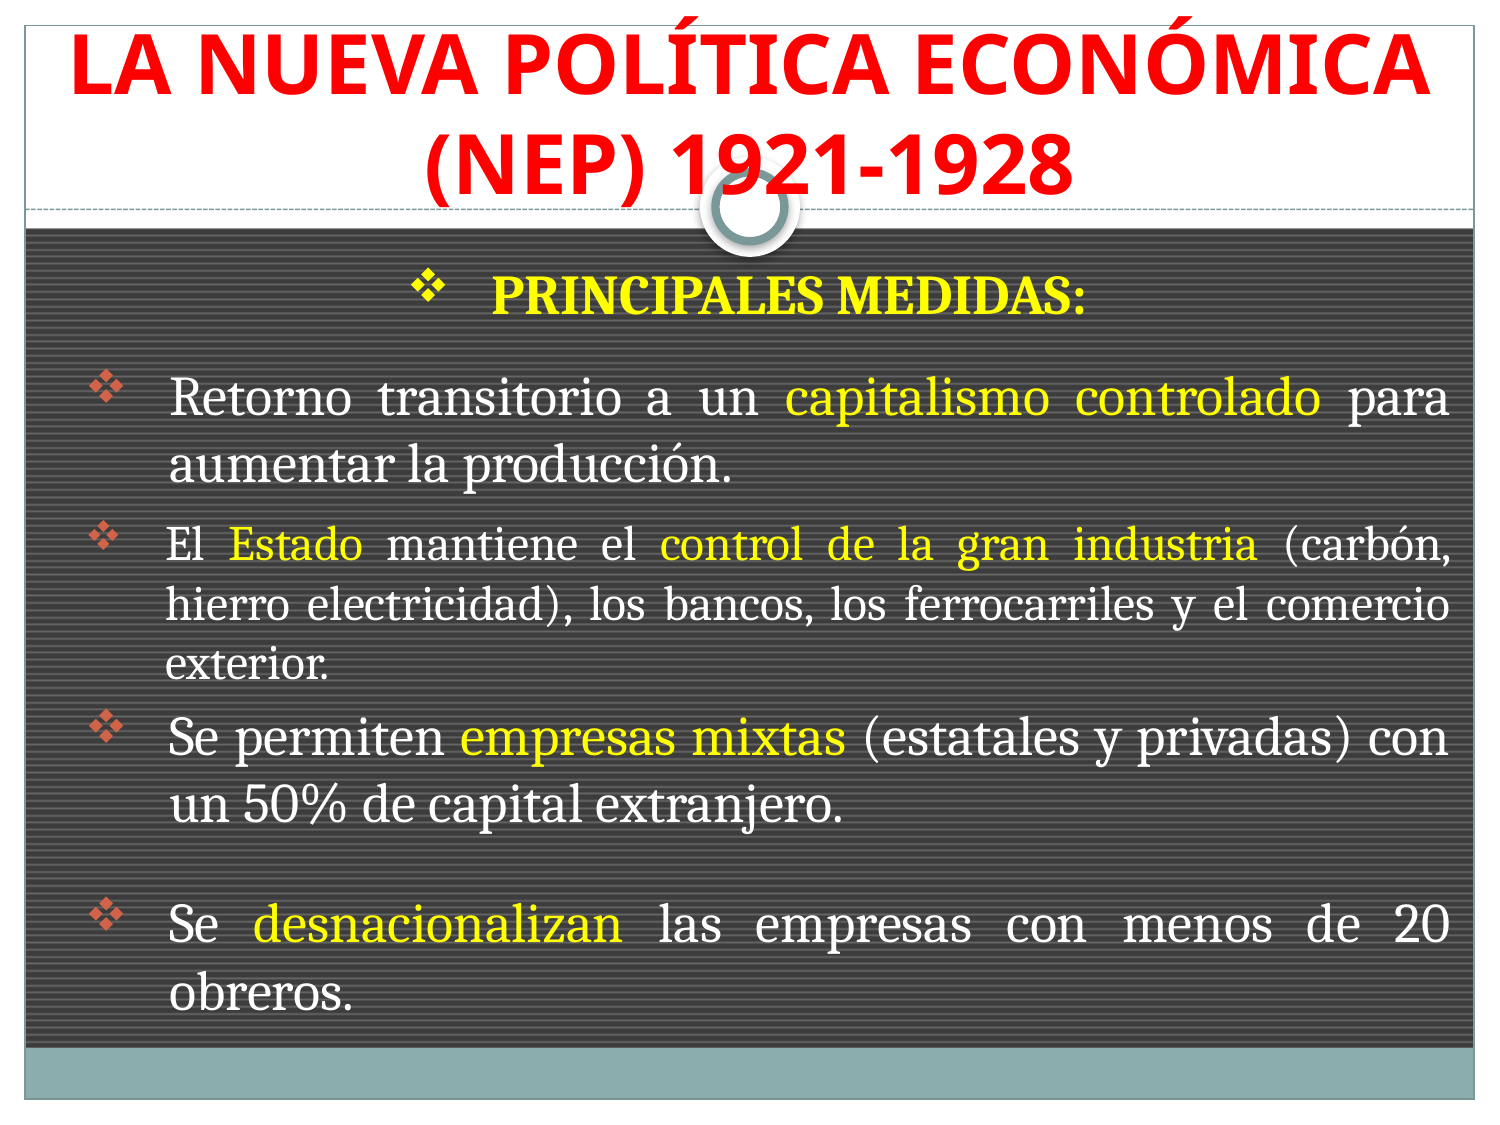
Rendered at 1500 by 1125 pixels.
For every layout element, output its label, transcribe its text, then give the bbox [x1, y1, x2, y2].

text_box Se desnacionalizan las empresas con menos de 20 obreros. [70, 878, 1466, 1074]
text_box Retorno transitorio a un capitalismo controlado para aumentar la producción. [70, 351, 1466, 503]
text_box El Estado mantiene el control de la gran industria (carbón, hierro electricidad), los bancos, los ferrocarriles y el comercio exterior. [70, 503, 1466, 691]
list PRINCIPALES MEDIDAS: [49, 250, 1445, 375]
title LA NUEVA POLÍTICA ECONÓMICA (NEP) 1921-1928 [0, 93, 1500, 219]
text_box Se permiten empresas mixtas (estatales y privadas) con un 50% de capital extranjero. [70, 691, 1466, 878]
